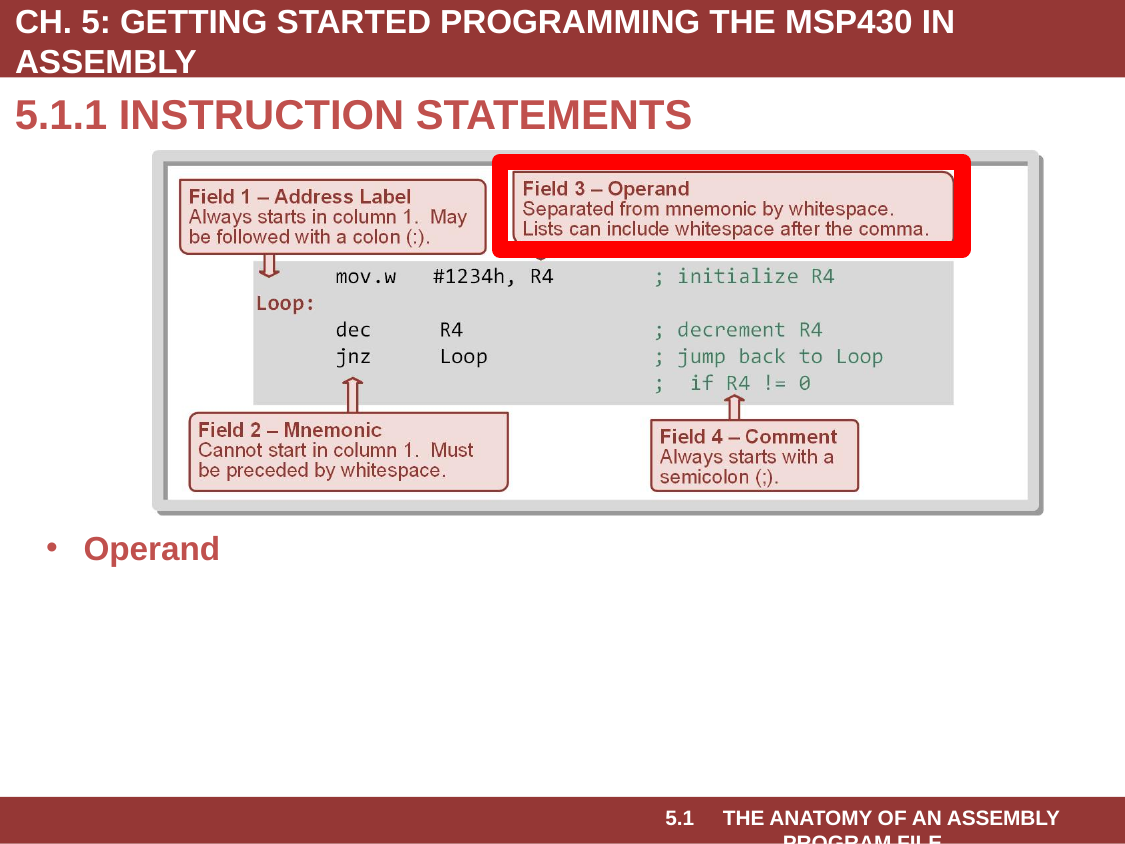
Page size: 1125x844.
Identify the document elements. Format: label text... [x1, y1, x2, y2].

text_box 5.1.1 Instruction Statements [0, 80, 1088, 146]
picture [149, 149, 1046, 516]
text_box [0, 795, 600, 844]
text_box Operand [31, 146, 1125, 797]
subtitle 5.1 The Anatomy of an Assembly Program File [600, 797, 1125, 844]
title Ch. 5: Getting Started Programming the MSP430 in Assembly [0, 1, 1125, 78]
